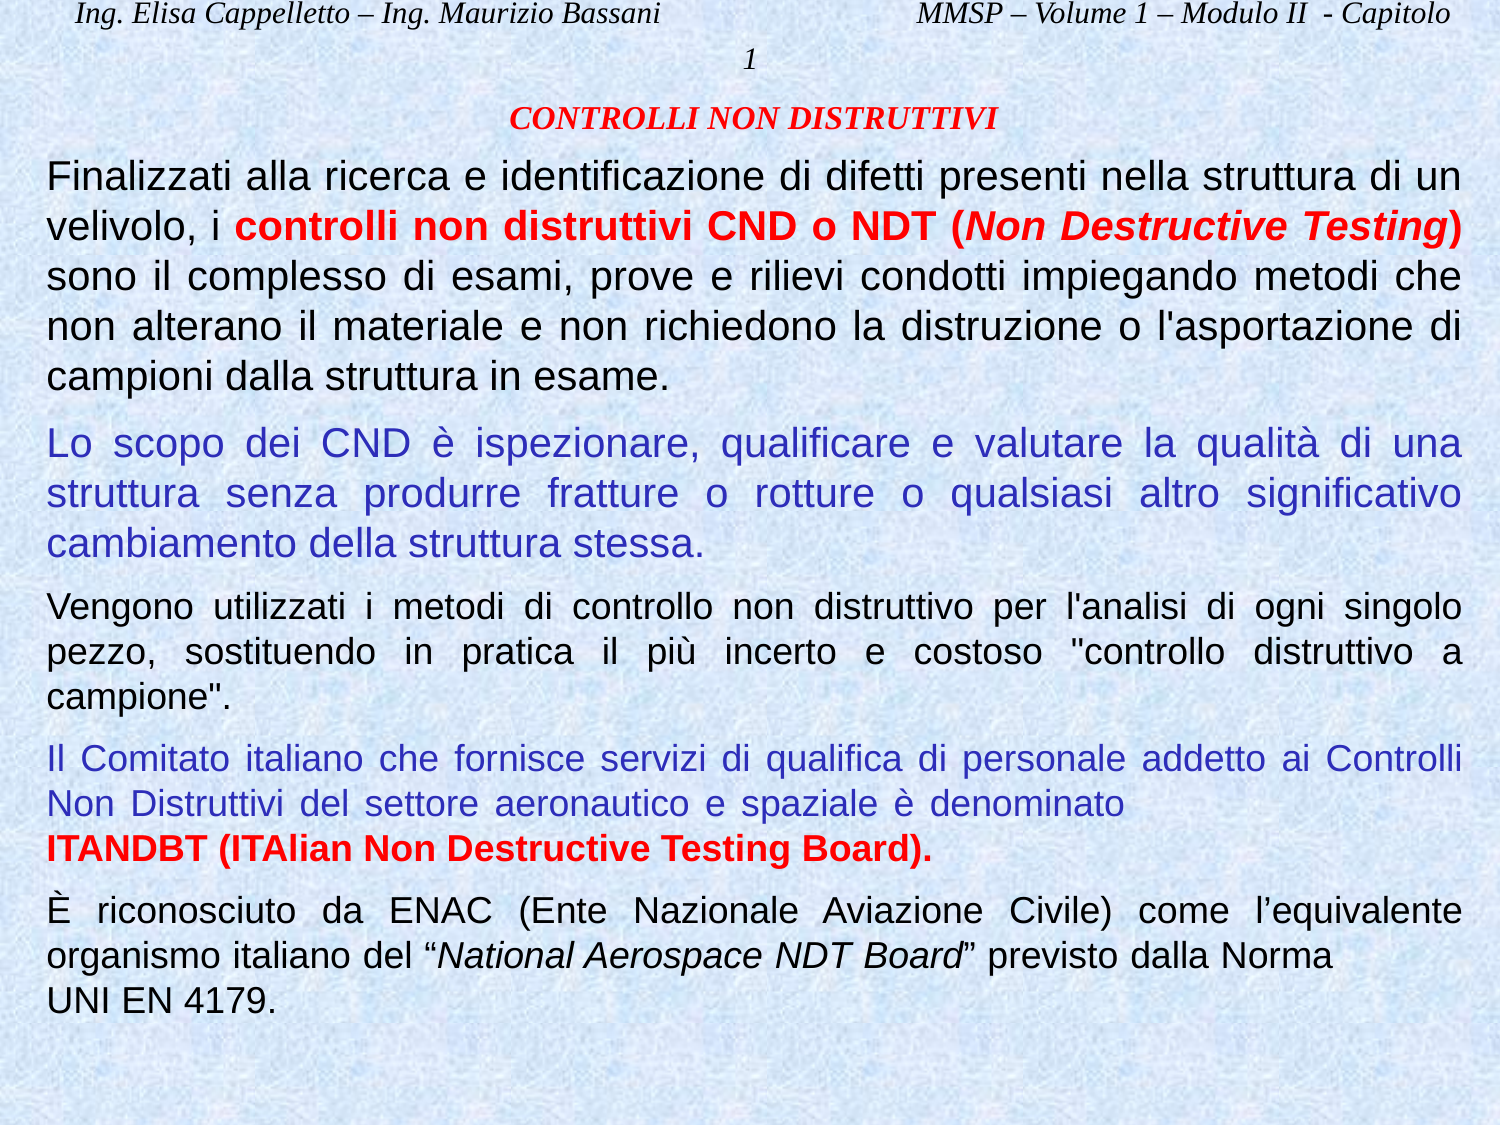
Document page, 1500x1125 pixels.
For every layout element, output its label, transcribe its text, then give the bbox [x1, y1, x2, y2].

text_box Ing. Elisa Cappelletto – Ing. Maurizio Bassani MMSP – Volume 1 – Modulo II - Capitolo 1 CONTROLLI NON DISTRUTTIVI [30, 42, 1478, 154]
picture [0, 0, 1500, 1125]
text_box Finalizzati alla ricerca e identificazione di difetti presenti nella struttura di un velivolo, i controlli non distruttivi CND o NDT (Non Destructive Testing) sono il complesso di esami, prove e rilievi condotti impiegando metodi che non alterano il materiale e non richiedono la distruzione o l'asportazione di campioni dalla struttura in esame. Lo scopo dei CND è ispezionare, qualificare e valutare la qualità di una struttura senza produrre fratture o rotture o qualsiasi altro significativo cambiamento della struttura stessa. Vengono utilizzati i metodi di controllo non distruttivo per l'analisi di ogni singolo pezzo, sostituendo in pratica il più incerto e costoso "controllo distruttivo a campione". Il Comitato italiano che fornisce servizi di qualifica di personale addetto ai Controlli Non Distruttivi del settore aeronautico e spaziale è denominato ITANDBT (ITAlian Non Destructive Testing Board). È riconosciuto da ENAC (Ente Nazionale Aviazione Civile) come l’equivalente organismo italiano del “National Aerospace NDT Board” previsto dalla Norma UNI EN 4179. [31, 141, 1478, 877]
